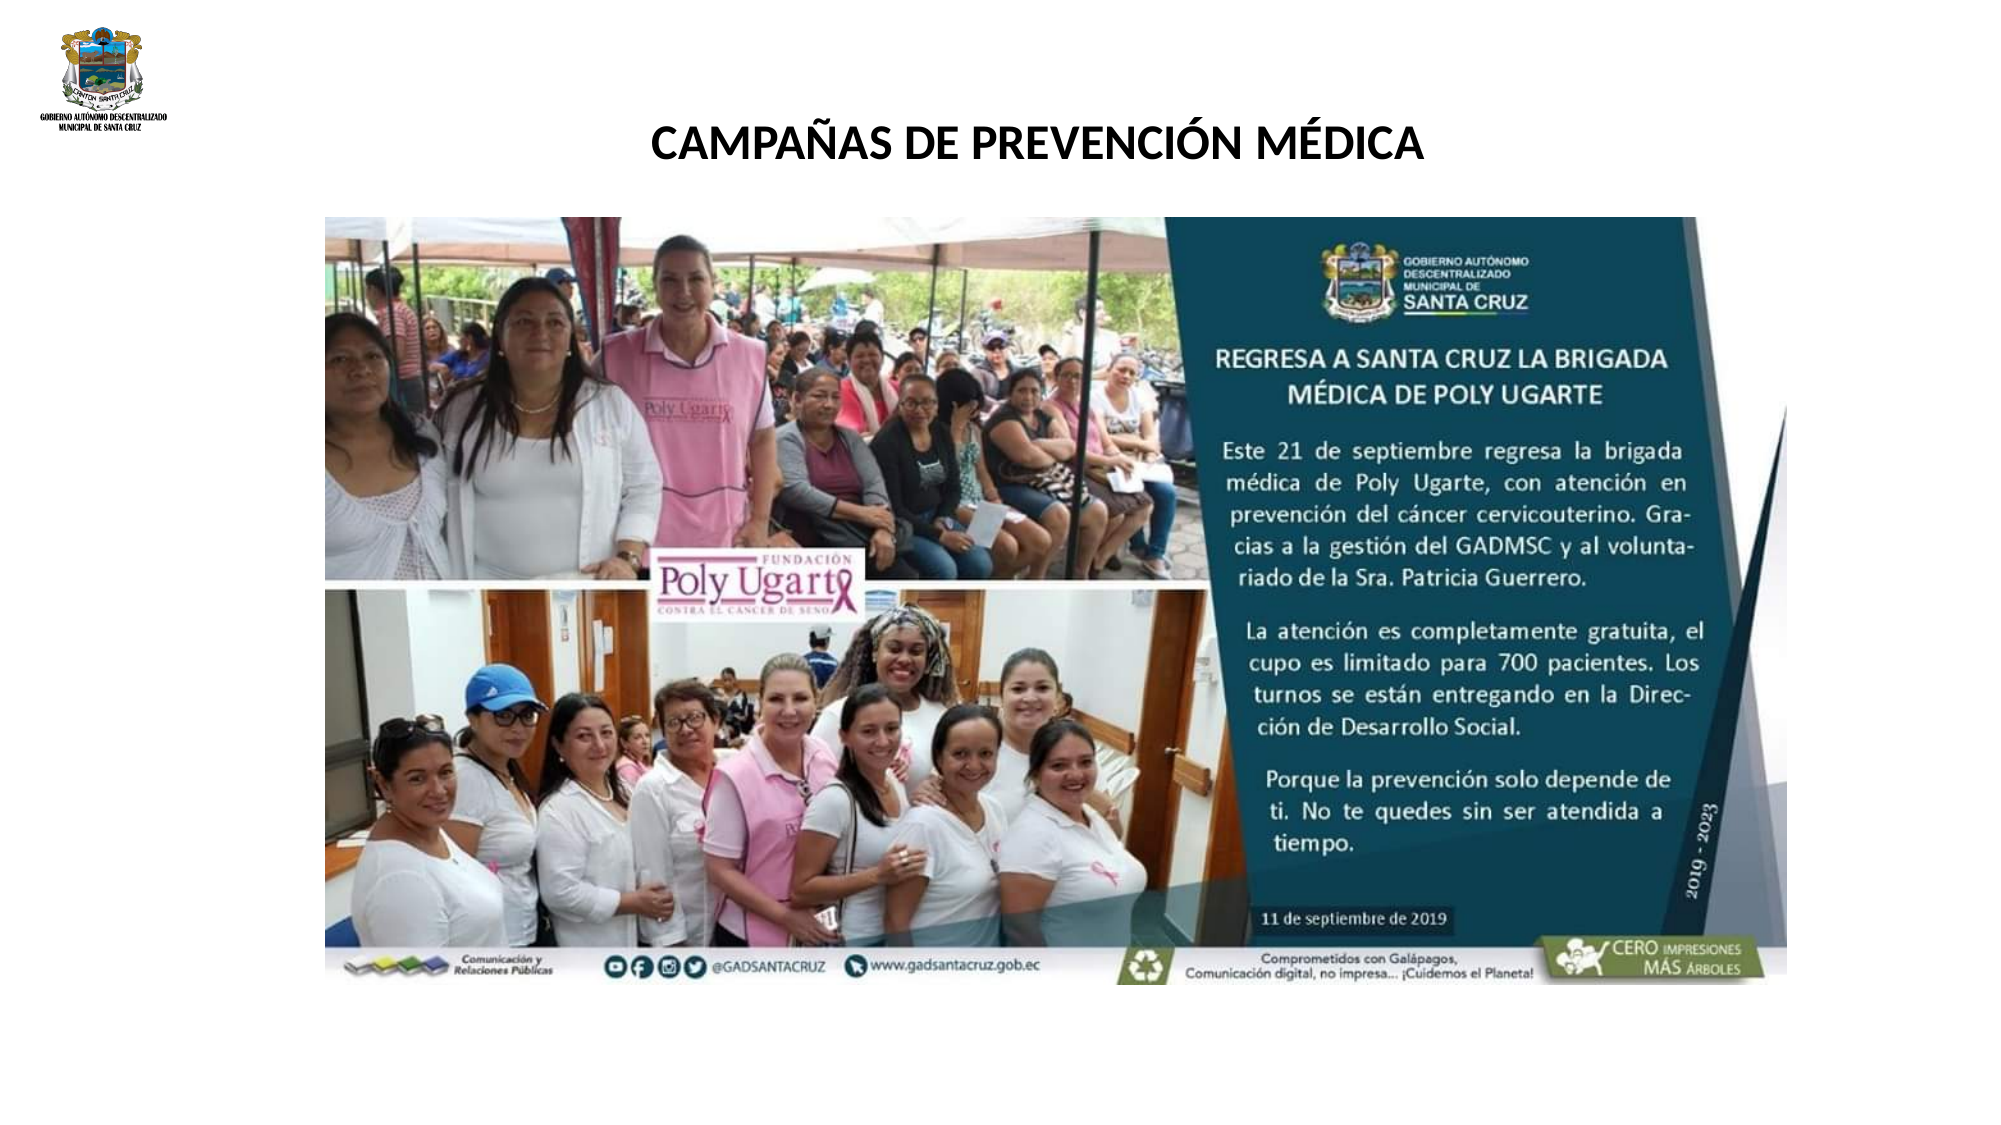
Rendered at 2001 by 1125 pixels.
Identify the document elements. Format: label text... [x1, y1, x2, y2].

picture [325, 217, 1787, 985]
text_box CAMPAÑAS DE PREVENCIÓN MÉDICA [637, 102, 1441, 177]
picture [36, 23, 171, 141]
